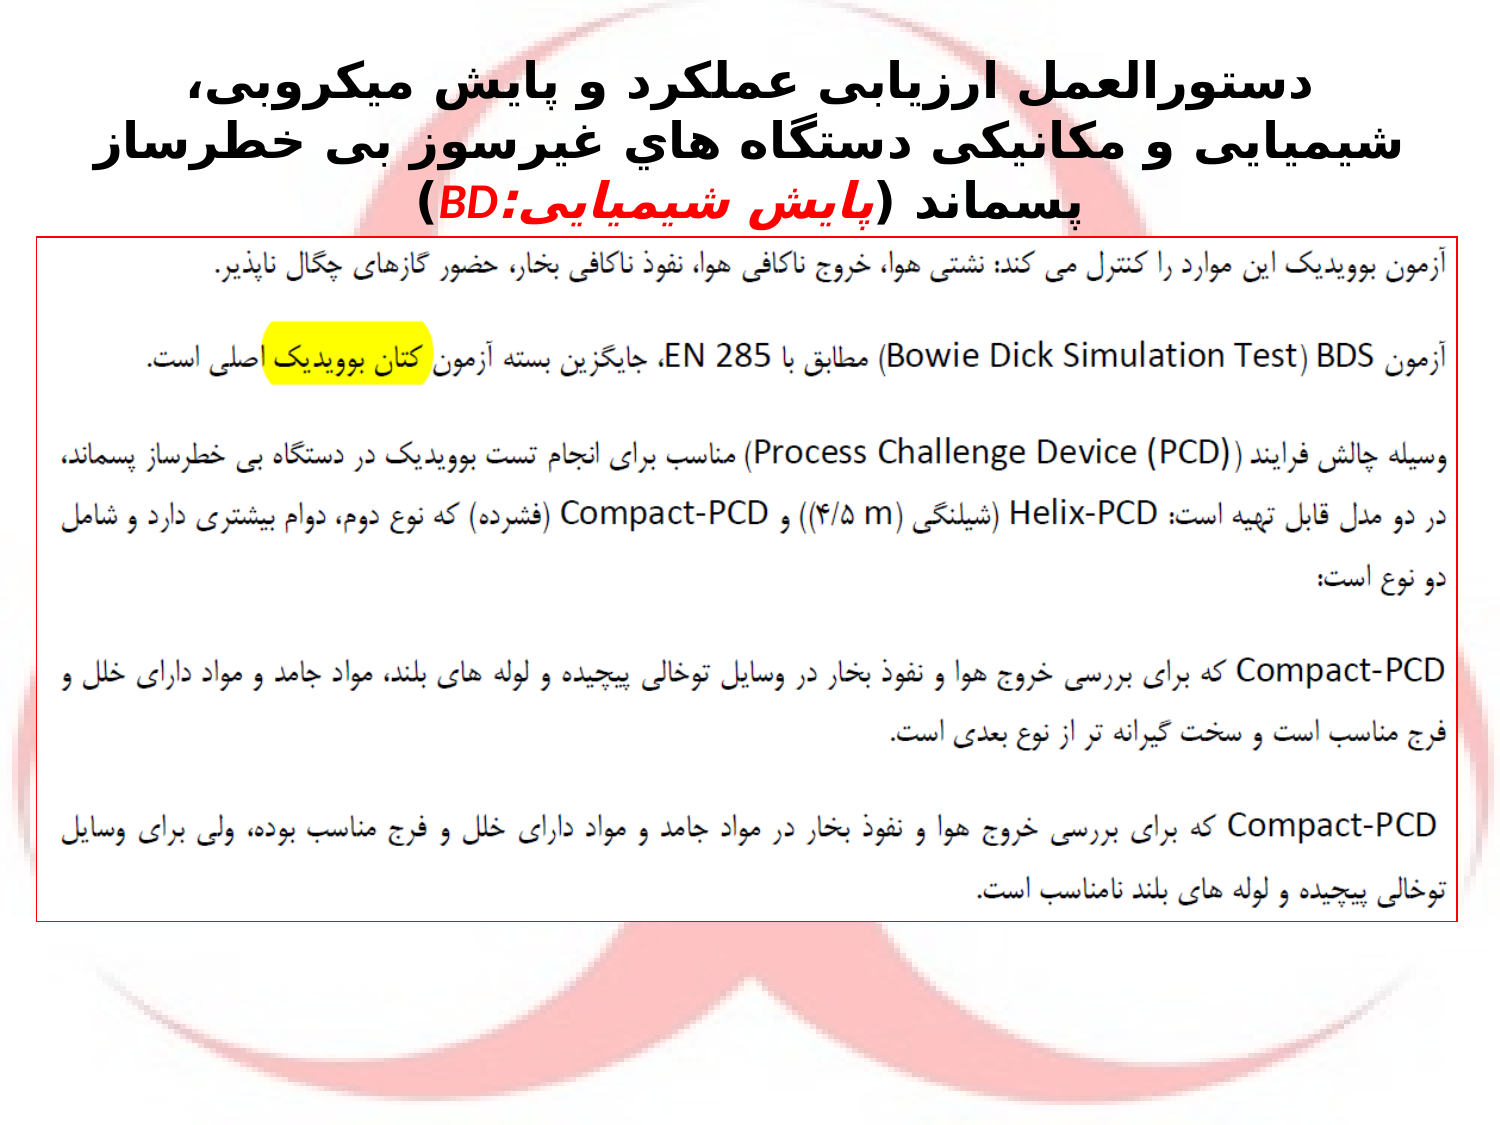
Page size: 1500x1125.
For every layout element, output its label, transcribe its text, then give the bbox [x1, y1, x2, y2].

title دستورالعمل ارزیابی عملکرد و پایش میکروبی، شیمیایی و مکانیکی دستگاه هاي غیرسوز بی خطرساز پسماند (پایش شیمیایی:BD) [75, 45, 1425, 233]
picture [37, 237, 1457, 921]
